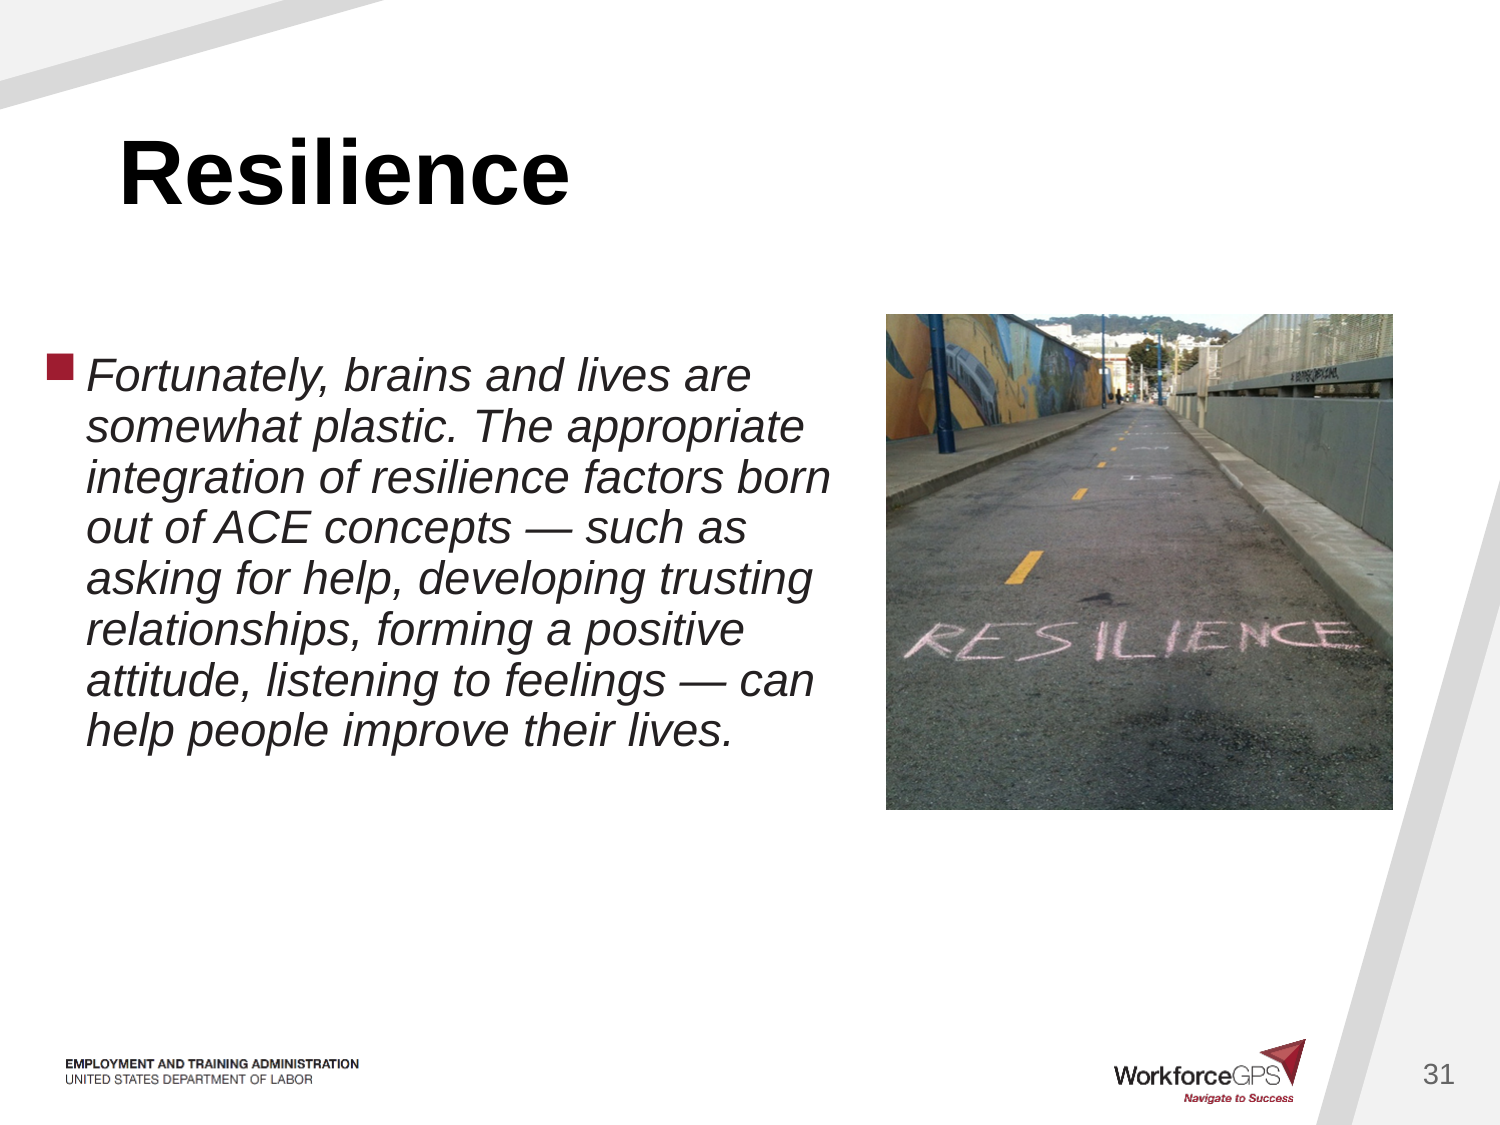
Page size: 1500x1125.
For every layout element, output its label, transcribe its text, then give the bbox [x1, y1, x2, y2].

list Fortunately, brains and lives are somewhat plastic. The appropriate integration of resilience factors born out of ACE concepts — such as asking for help, developing trusting relationships, forming a positive attitude, listening to feelings — can help people improve their lives. [27, 343, 861, 782]
picture [1112, 1038, 1308, 1105]
title Resilience [103, 59, 1409, 233]
picture [886, 314, 1393, 811]
slide_number 31 [1260, 1042, 1471, 1103]
picture [59, 1053, 370, 1092]
